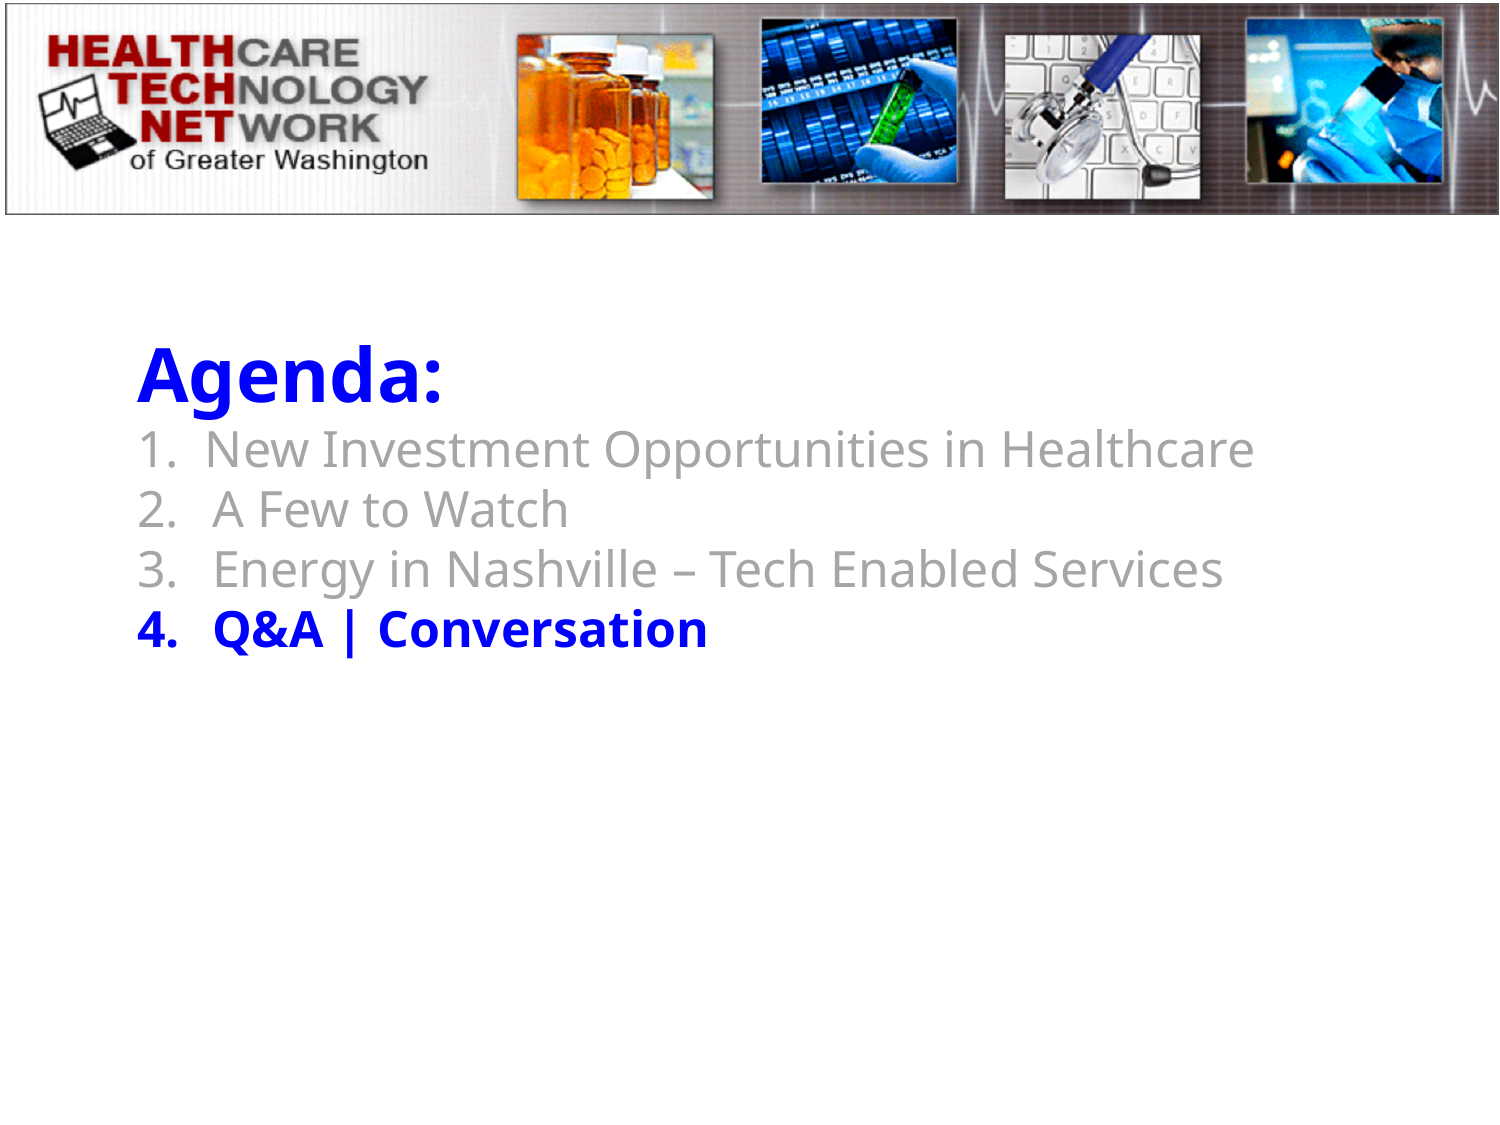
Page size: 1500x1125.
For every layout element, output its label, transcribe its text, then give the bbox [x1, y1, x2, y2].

text_box Agenda: 1. New Investment Opportunities in Healthcare A Few to Watch Energy in Nashville – Tech Enabled Services Q&A | Conversation [122, 320, 1378, 666]
picture [0, 0, 1500, 218]
